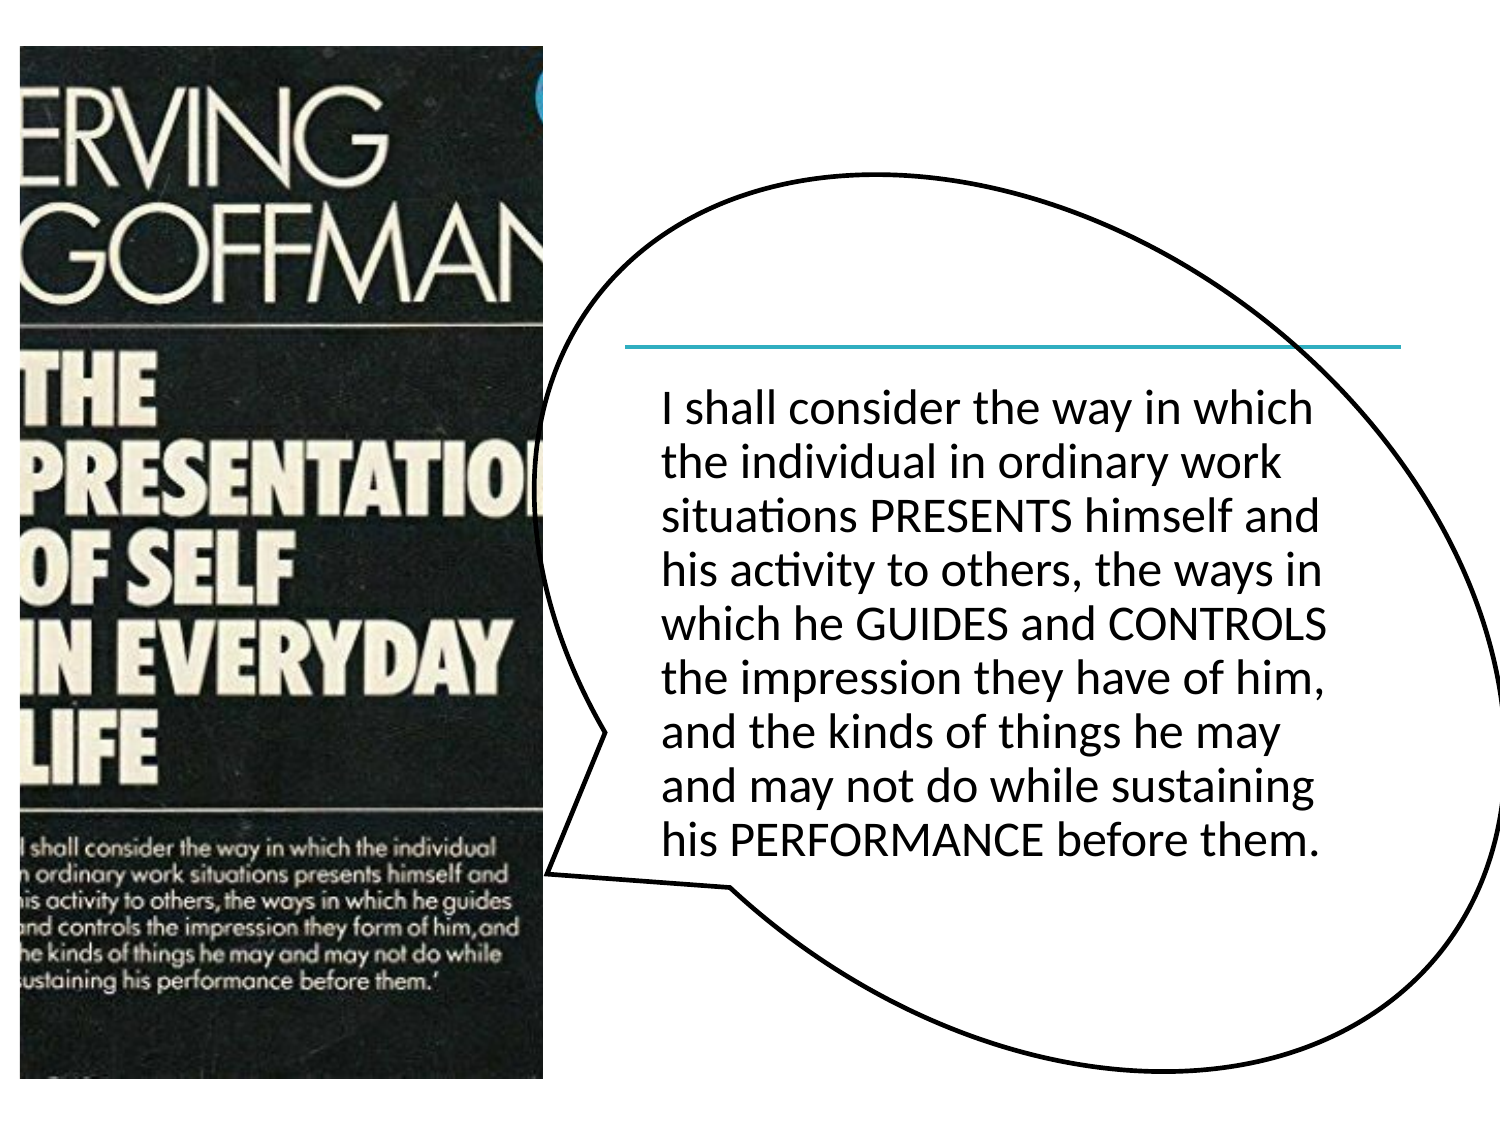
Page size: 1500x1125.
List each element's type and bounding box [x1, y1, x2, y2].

text_box [485, 233, 1500, 1013]
list [19, 46, 543, 1079]
